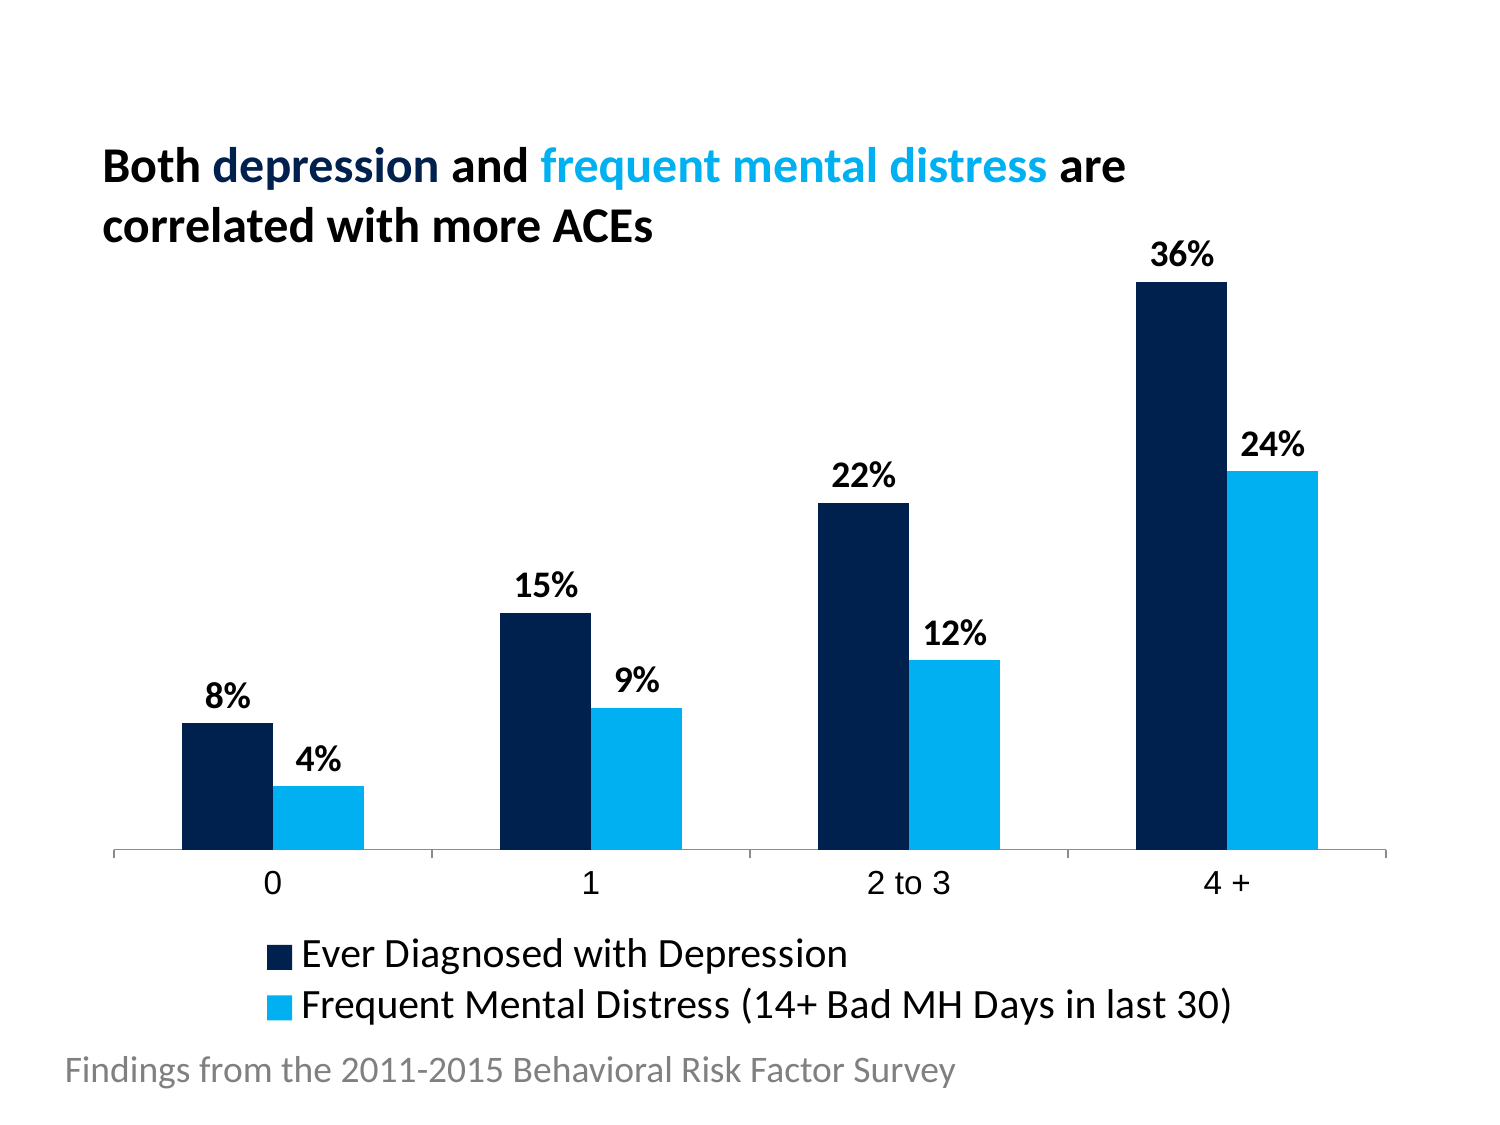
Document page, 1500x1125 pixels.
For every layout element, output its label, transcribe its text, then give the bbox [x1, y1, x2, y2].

text_box Findings from the 2011-2015 Behavioral Risk Factor Survey [50, 1037, 1288, 1098]
text_box Both depression and frequent mental distress are correlated with more ACEs [87, 125, 1338, 201]
chart [87, 201, 1413, 1038]
